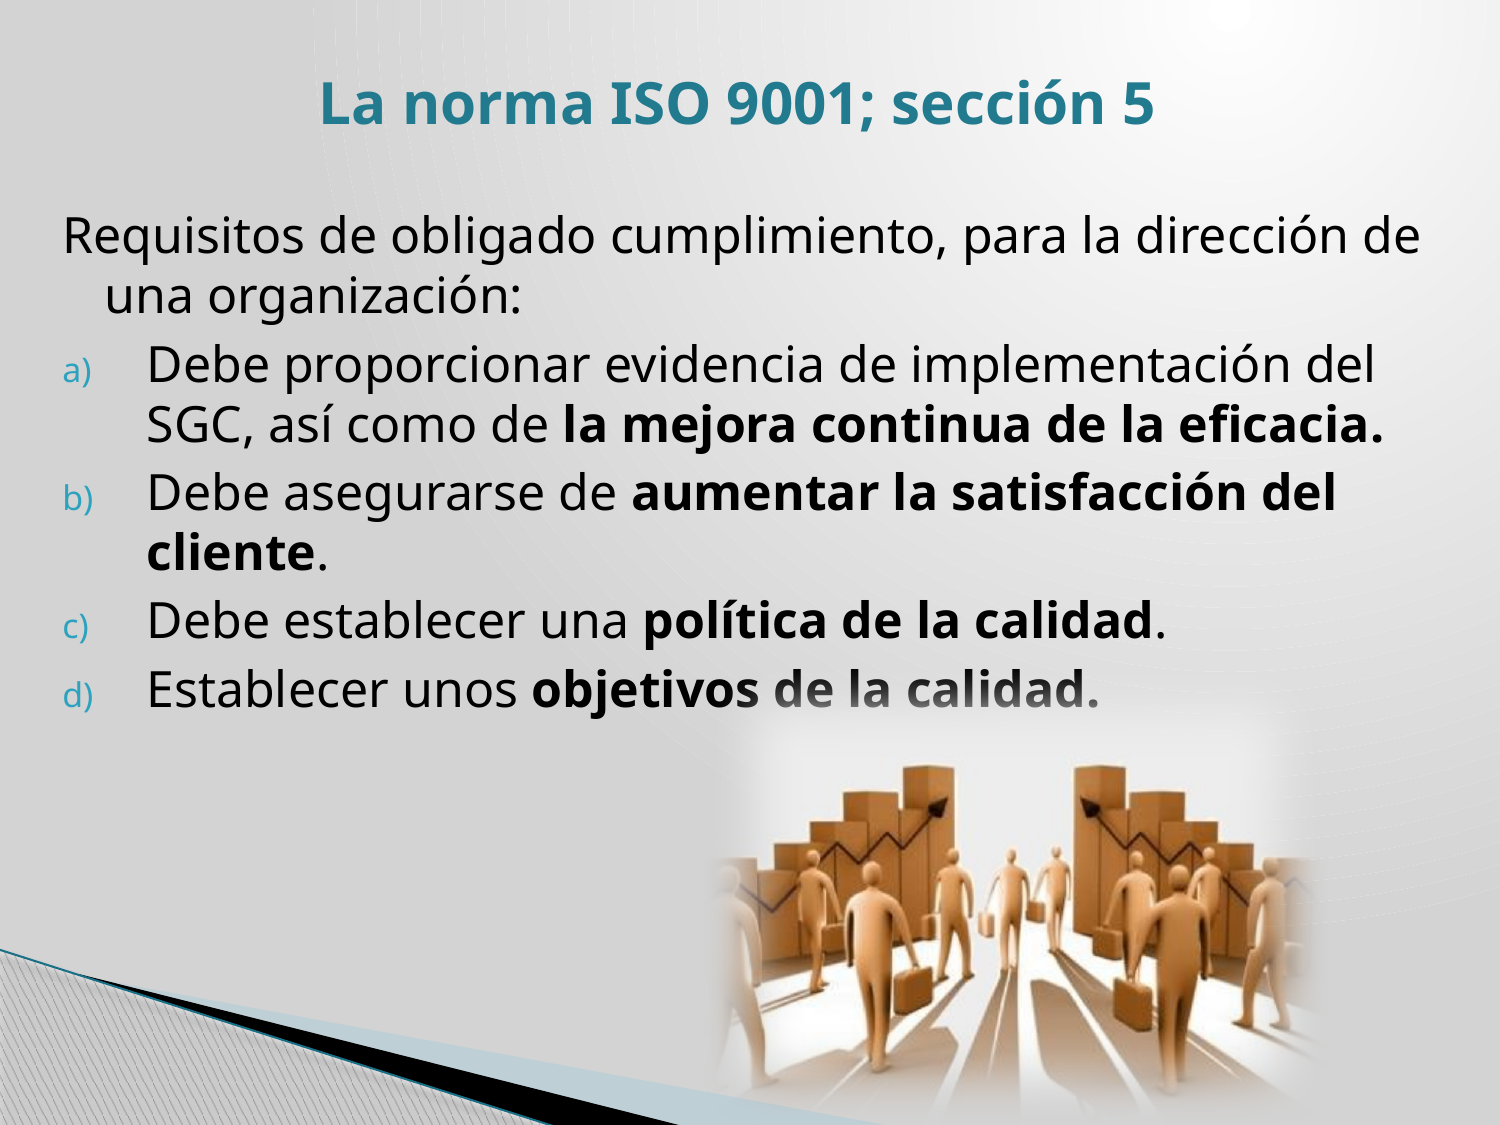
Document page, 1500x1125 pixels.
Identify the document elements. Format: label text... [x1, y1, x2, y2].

picture [702, 656, 1329, 1125]
list Requisitos de obligado cumplimiento, para la dirección de una organización: Debe proporcionar evidencia de implementación del SGC, así como de la mejora continua de la eficacia. Debe asegurarse de aumentar la satisfacción del cliente. Debe establecer una política de la calidad. Establecer unos objetivos de la calidad. [29, 196, 1471, 740]
title La norma ISO 9001; sección 5 [110, 7, 1365, 195]
